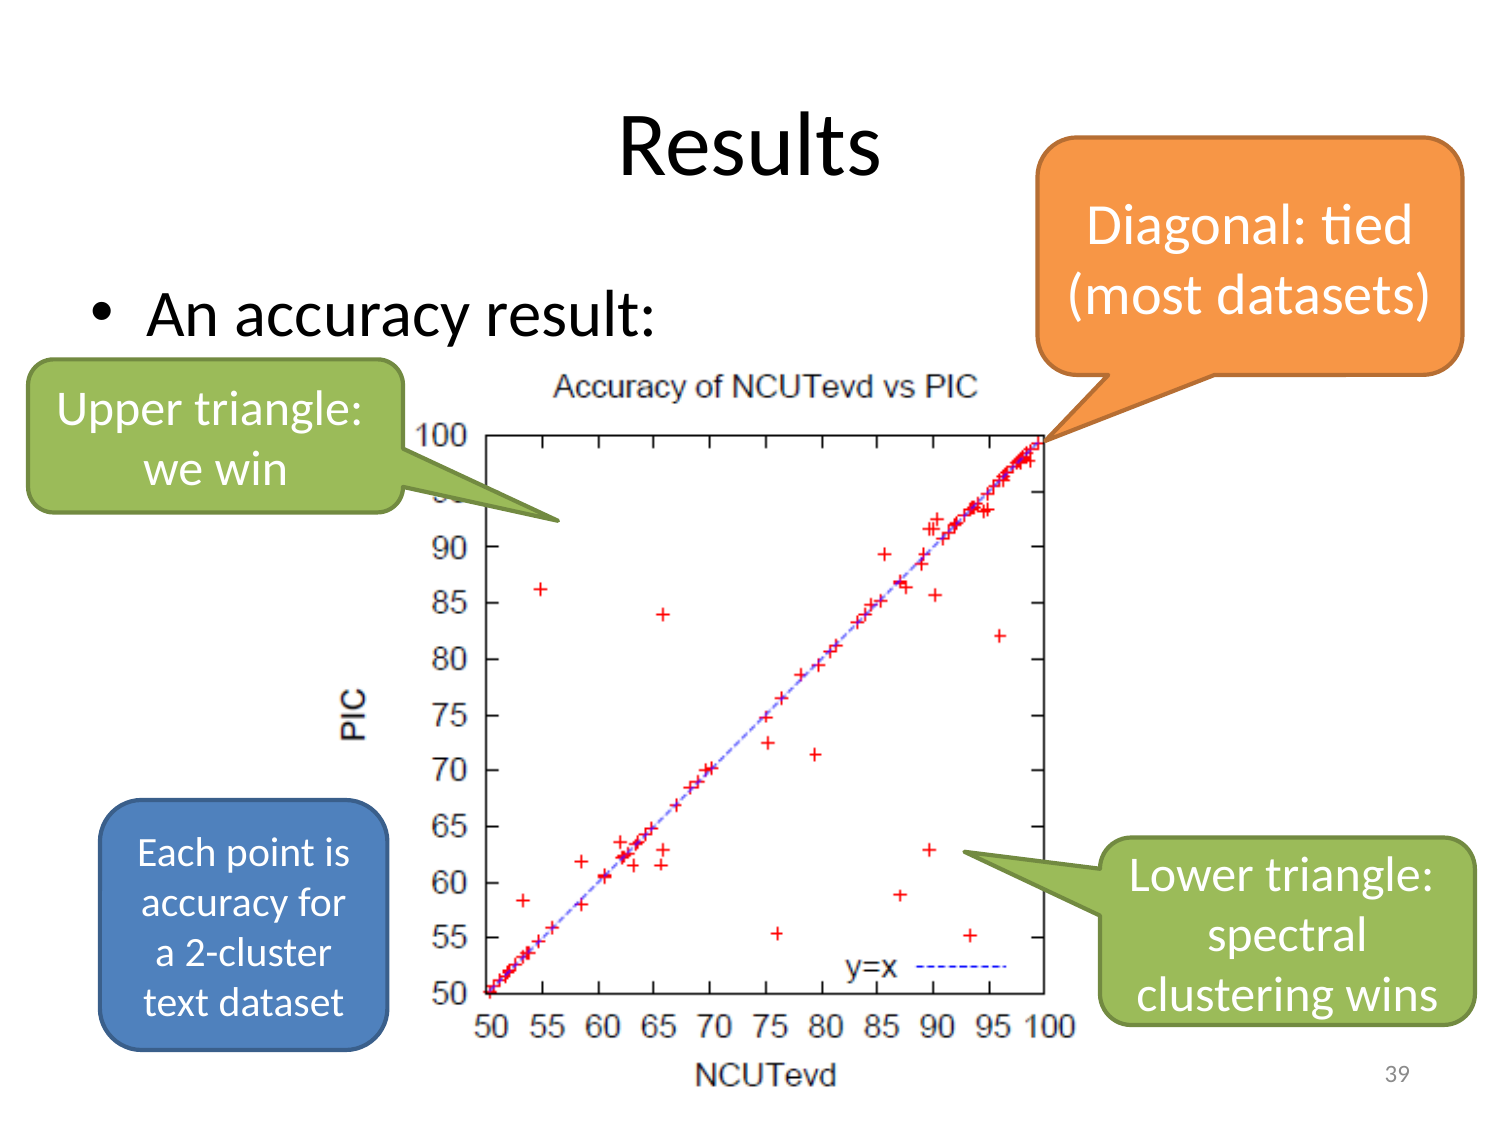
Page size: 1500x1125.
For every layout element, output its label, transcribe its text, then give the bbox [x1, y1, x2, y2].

text_box Upper triangle: we win [25, 357, 294, 515]
title Results [75, 45, 1425, 233]
picture [299, 347, 1110, 1113]
text_box Diagonal: tied (most datasets) [1035, 135, 1465, 417]
text_box Lower triangle: spectral clustering wins [1114, 835, 1478, 1028]
slide_number 39 [1114, 1042, 1425, 1103]
list An accuracy result: [75, 262, 1036, 357]
text_box Each point is accuracy for a 2-cluster text dataset [97, 797, 294, 1053]
